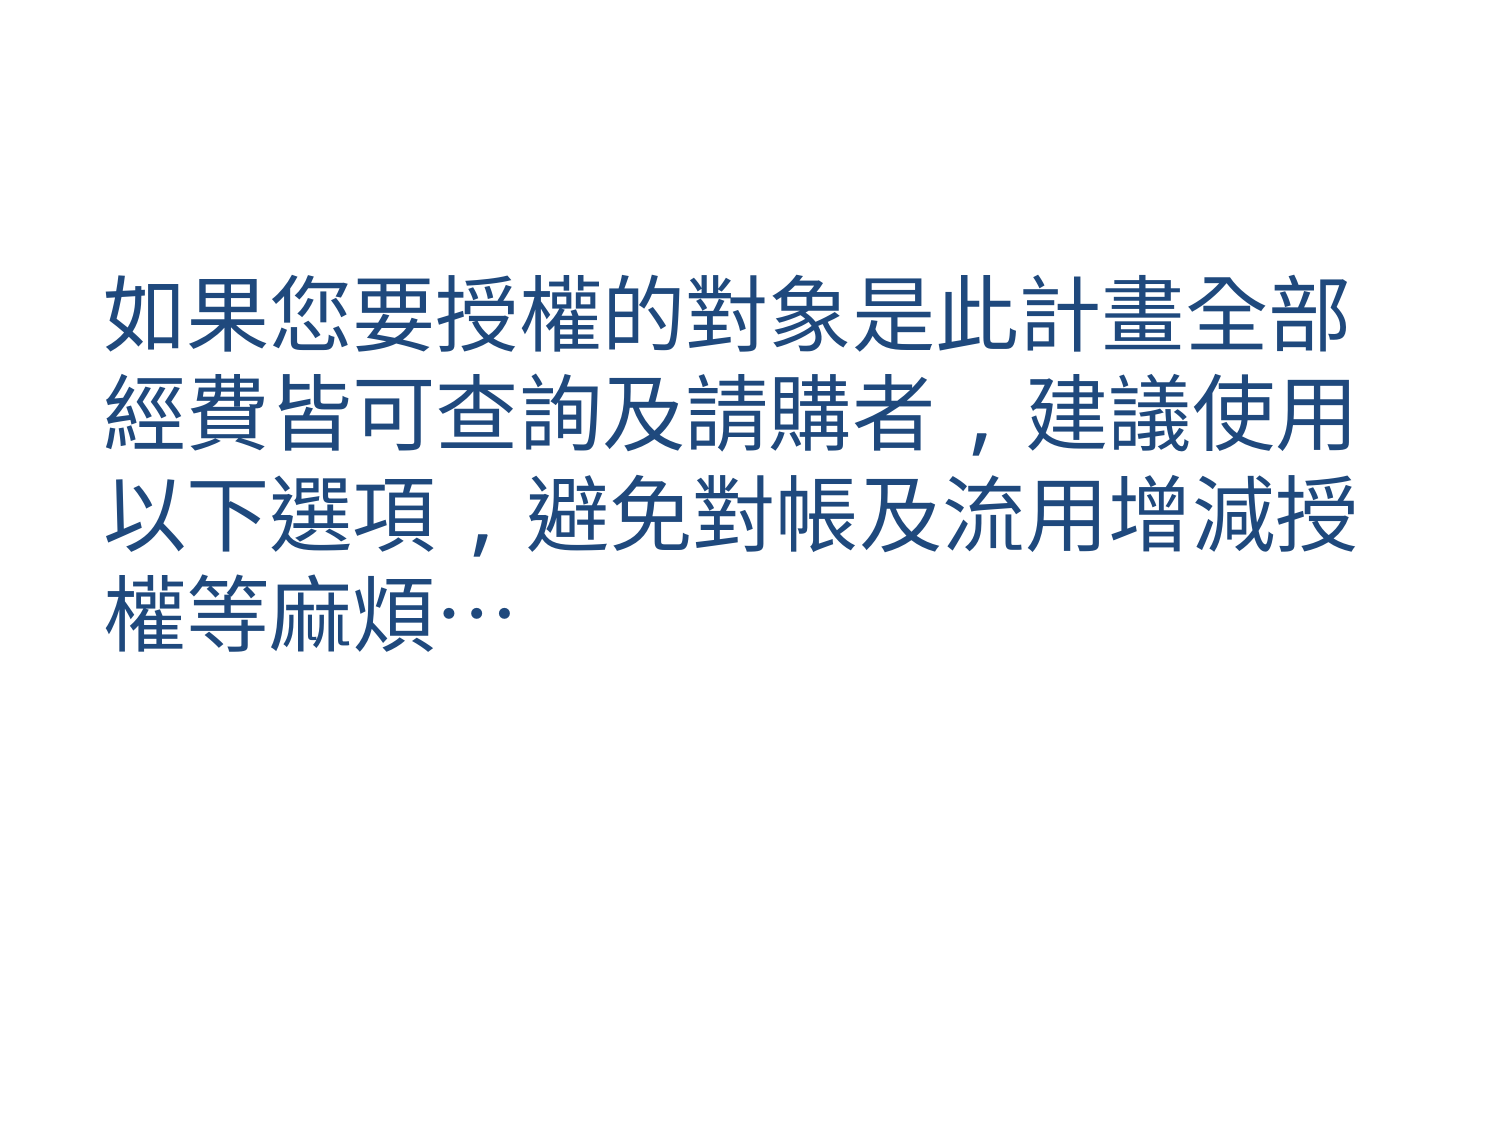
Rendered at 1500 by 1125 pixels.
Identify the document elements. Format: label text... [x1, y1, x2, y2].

text_box 如果您要授權的對象是此計畫全部經費皆可查詢及請購者,建議使用以下選項,避免對帳及流用增減授權等麻煩… [88, 254, 1439, 669]
